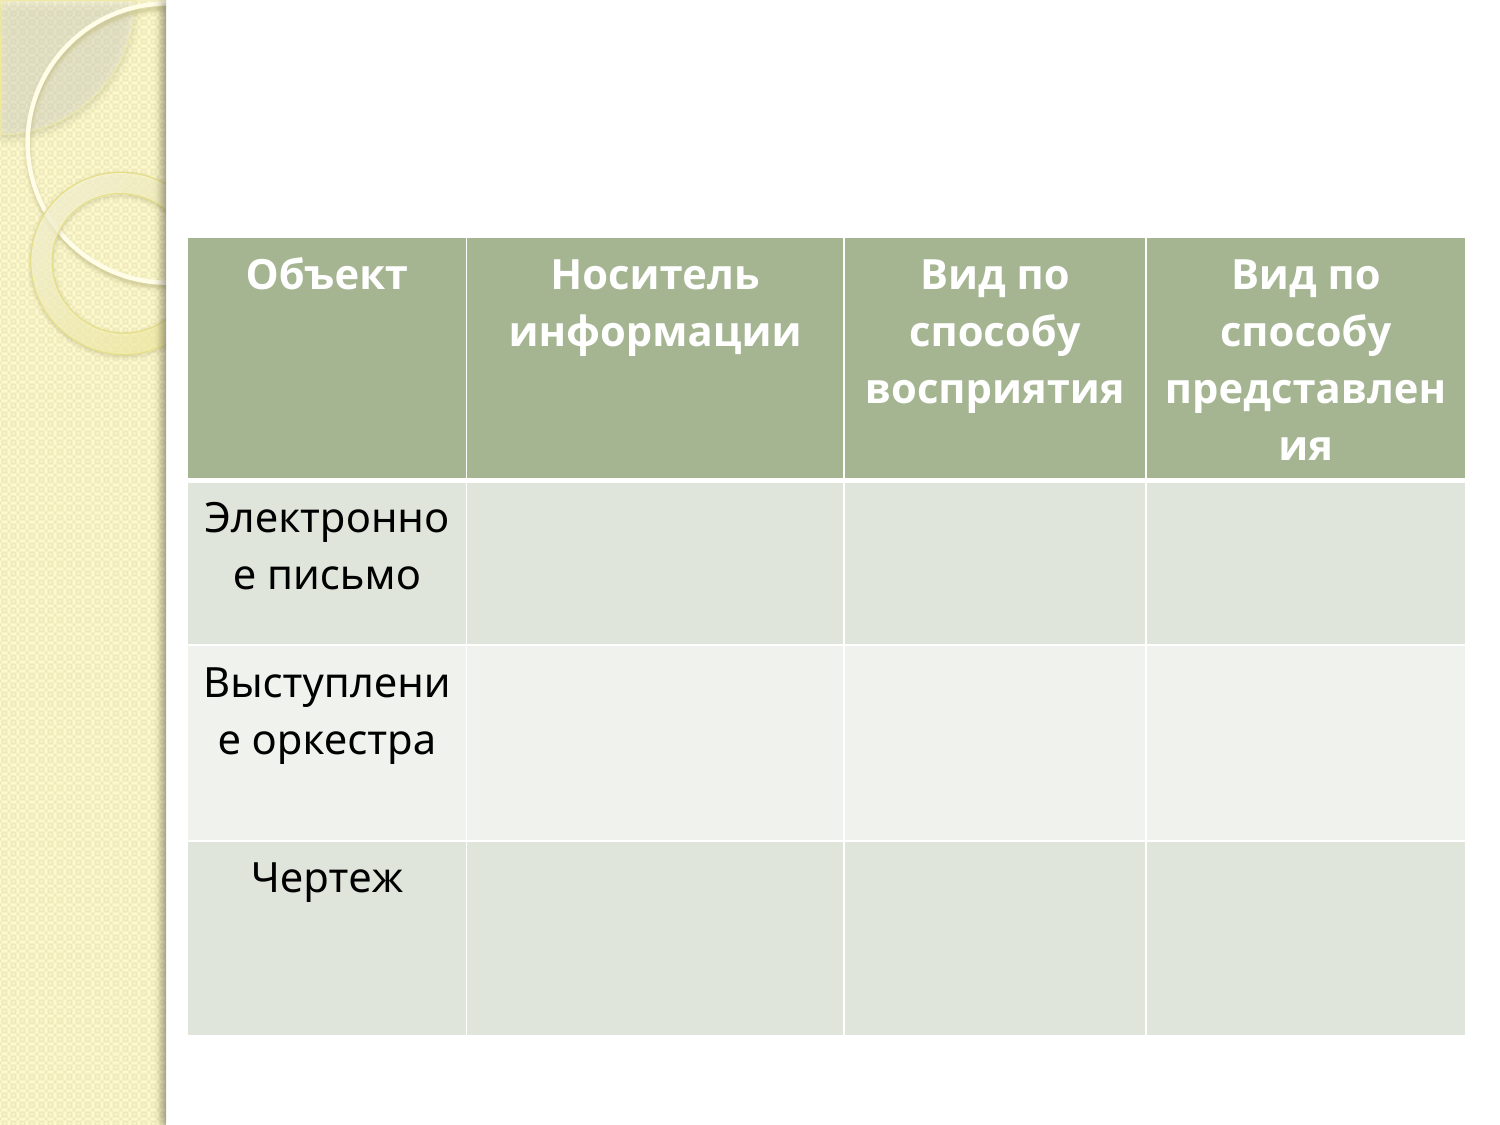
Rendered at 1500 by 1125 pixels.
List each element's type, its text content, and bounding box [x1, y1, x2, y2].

table_cell [467, 842, 843, 1035]
table_cell Выступление оркестра [188, 646, 466, 840]
table_cell [1147, 483, 1465, 644]
table_cell [845, 646, 1145, 840]
table_header Объект [188, 238, 466, 478]
table_header Вид по способу представления [1147, 238, 1465, 478]
table_header Носитель информации [467, 238, 843, 478]
table_cell [1147, 842, 1465, 1035]
table_cell [467, 483, 843, 644]
table_cell [845, 842, 1145, 1035]
table_header Вид по способу восприятия [845, 238, 1145, 478]
table_cell Чертеж [188, 842, 466, 1035]
table_cell [845, 483, 1145, 644]
table_cell [467, 646, 843, 840]
table_cell [1147, 646, 1465, 840]
table_cell Электронное письмо [188, 483, 466, 644]
